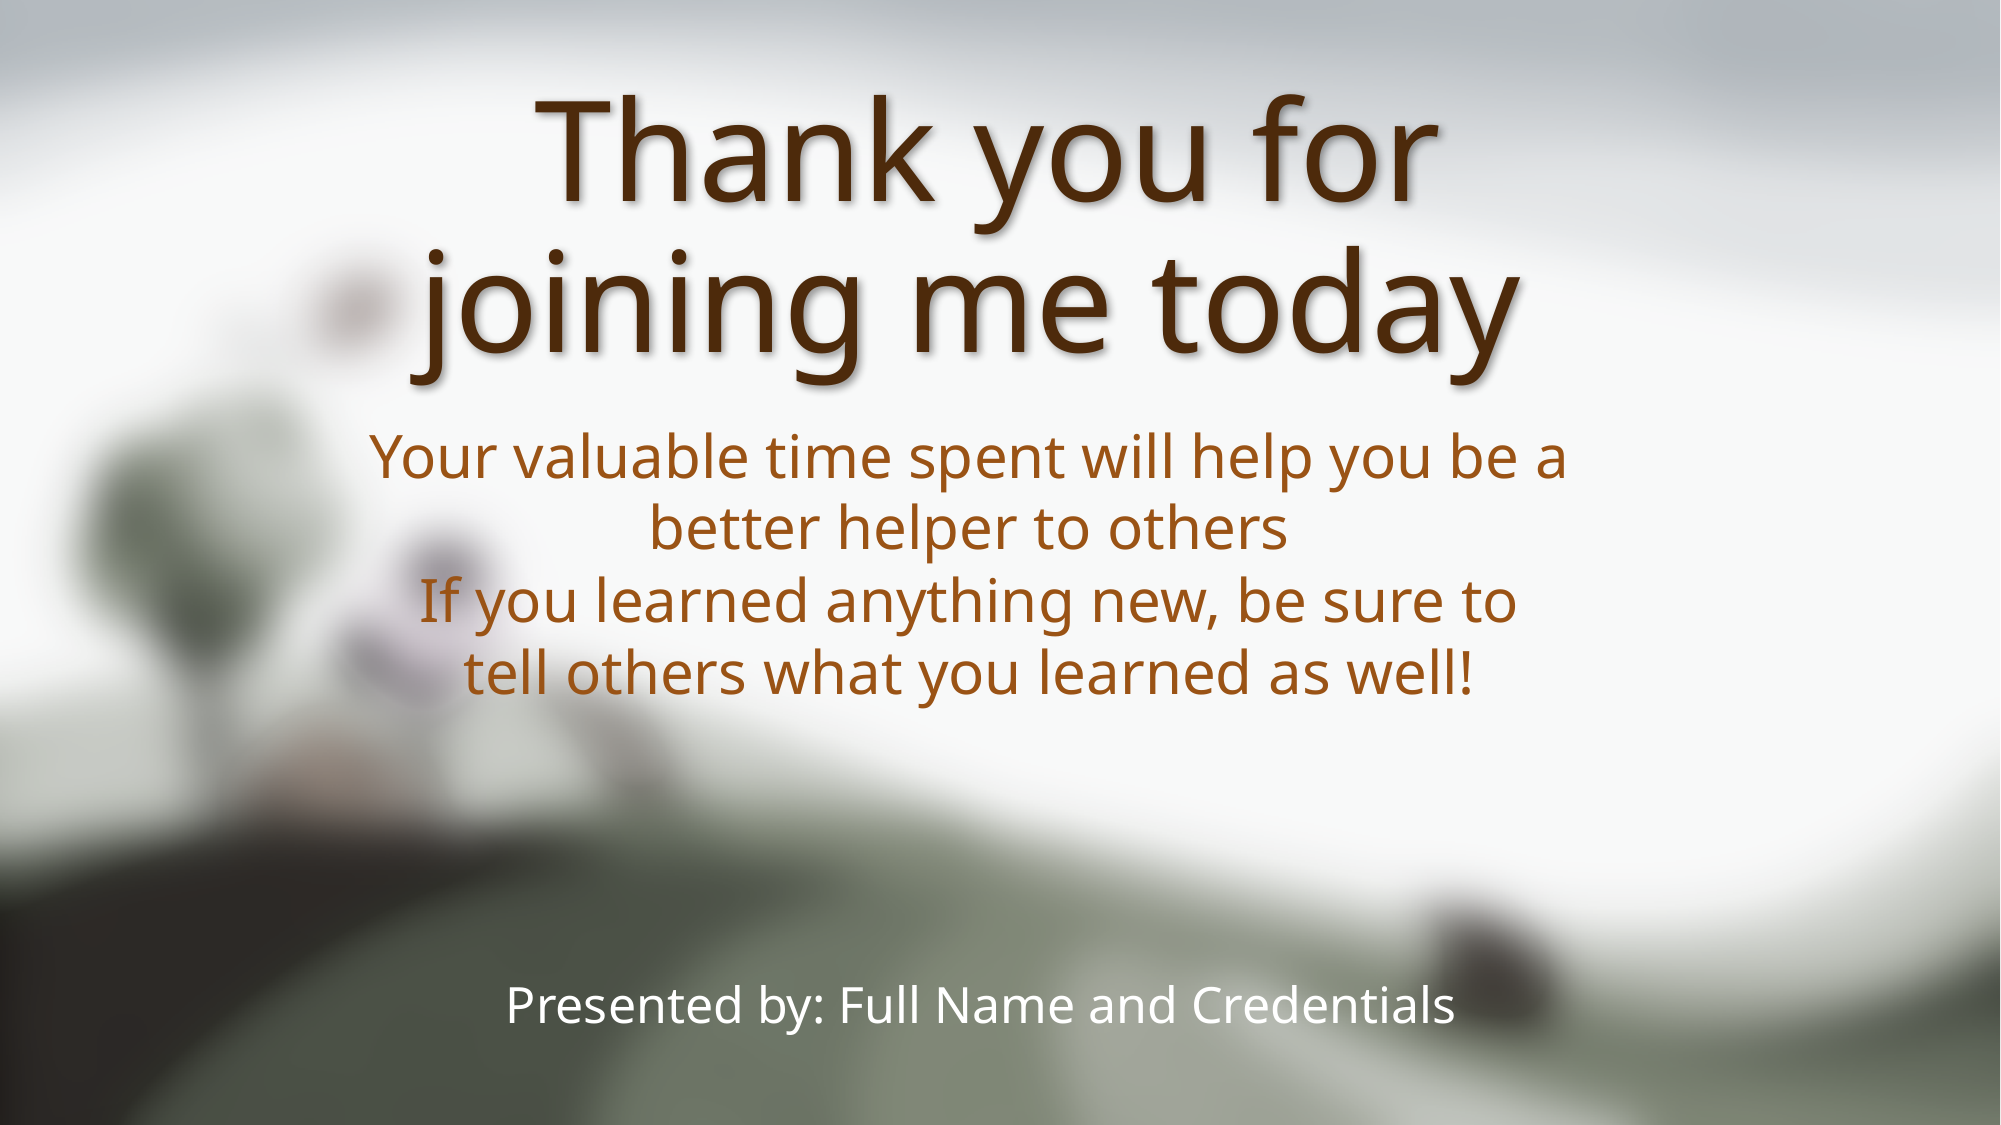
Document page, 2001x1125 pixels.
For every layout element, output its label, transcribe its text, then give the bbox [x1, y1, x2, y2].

picture [0, 0, 2001, 1125]
subtitle Your valuable time spent will help you be a better helper to others If you learned anything new, be sure to tell others what you learned as well! [323, 410, 1616, 715]
text_box Presented by: Full Name and Credentials [187, 966, 1789, 1057]
title Thank you for joining me today [360, 0, 1616, 410]
